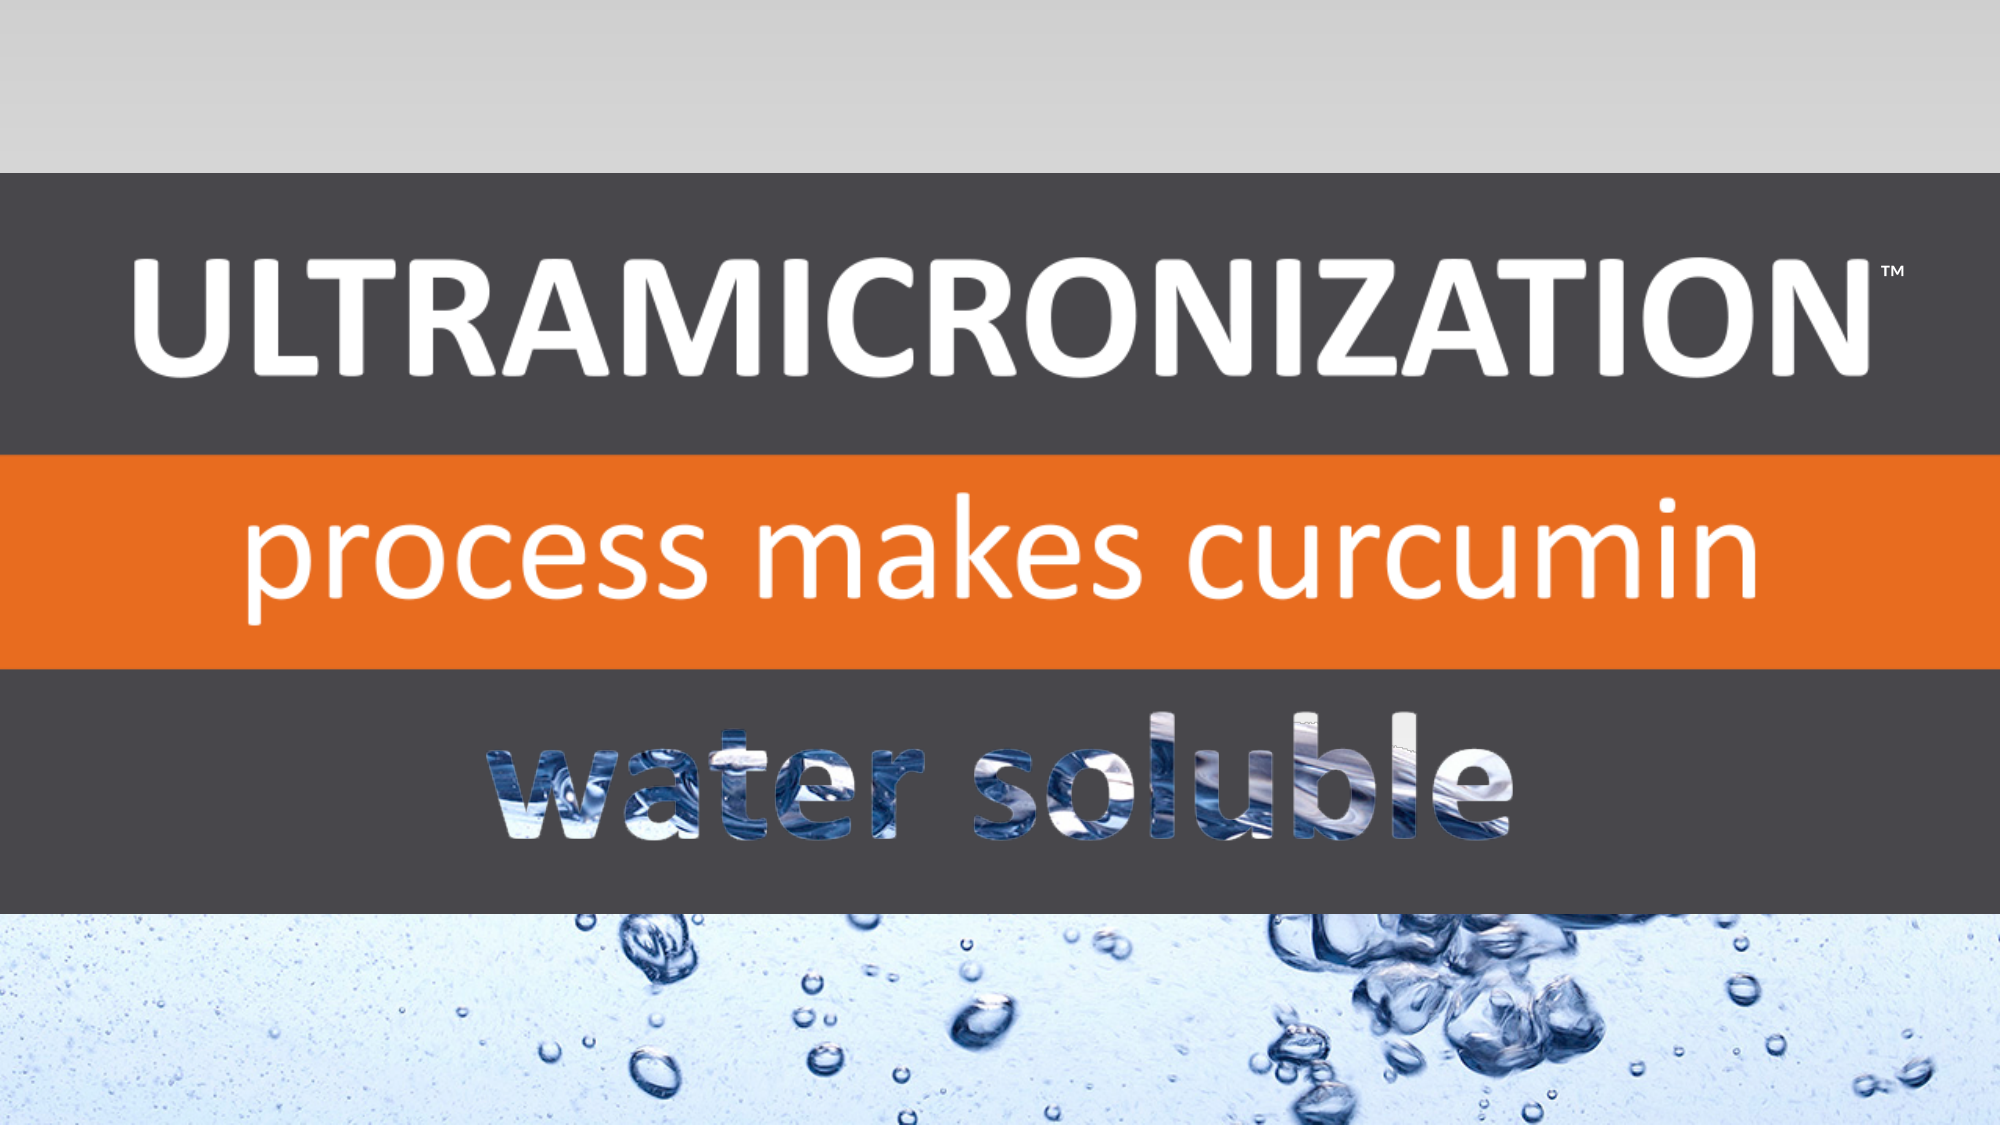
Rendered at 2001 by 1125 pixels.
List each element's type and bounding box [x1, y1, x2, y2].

picture [0, 173, 2000, 1125]
